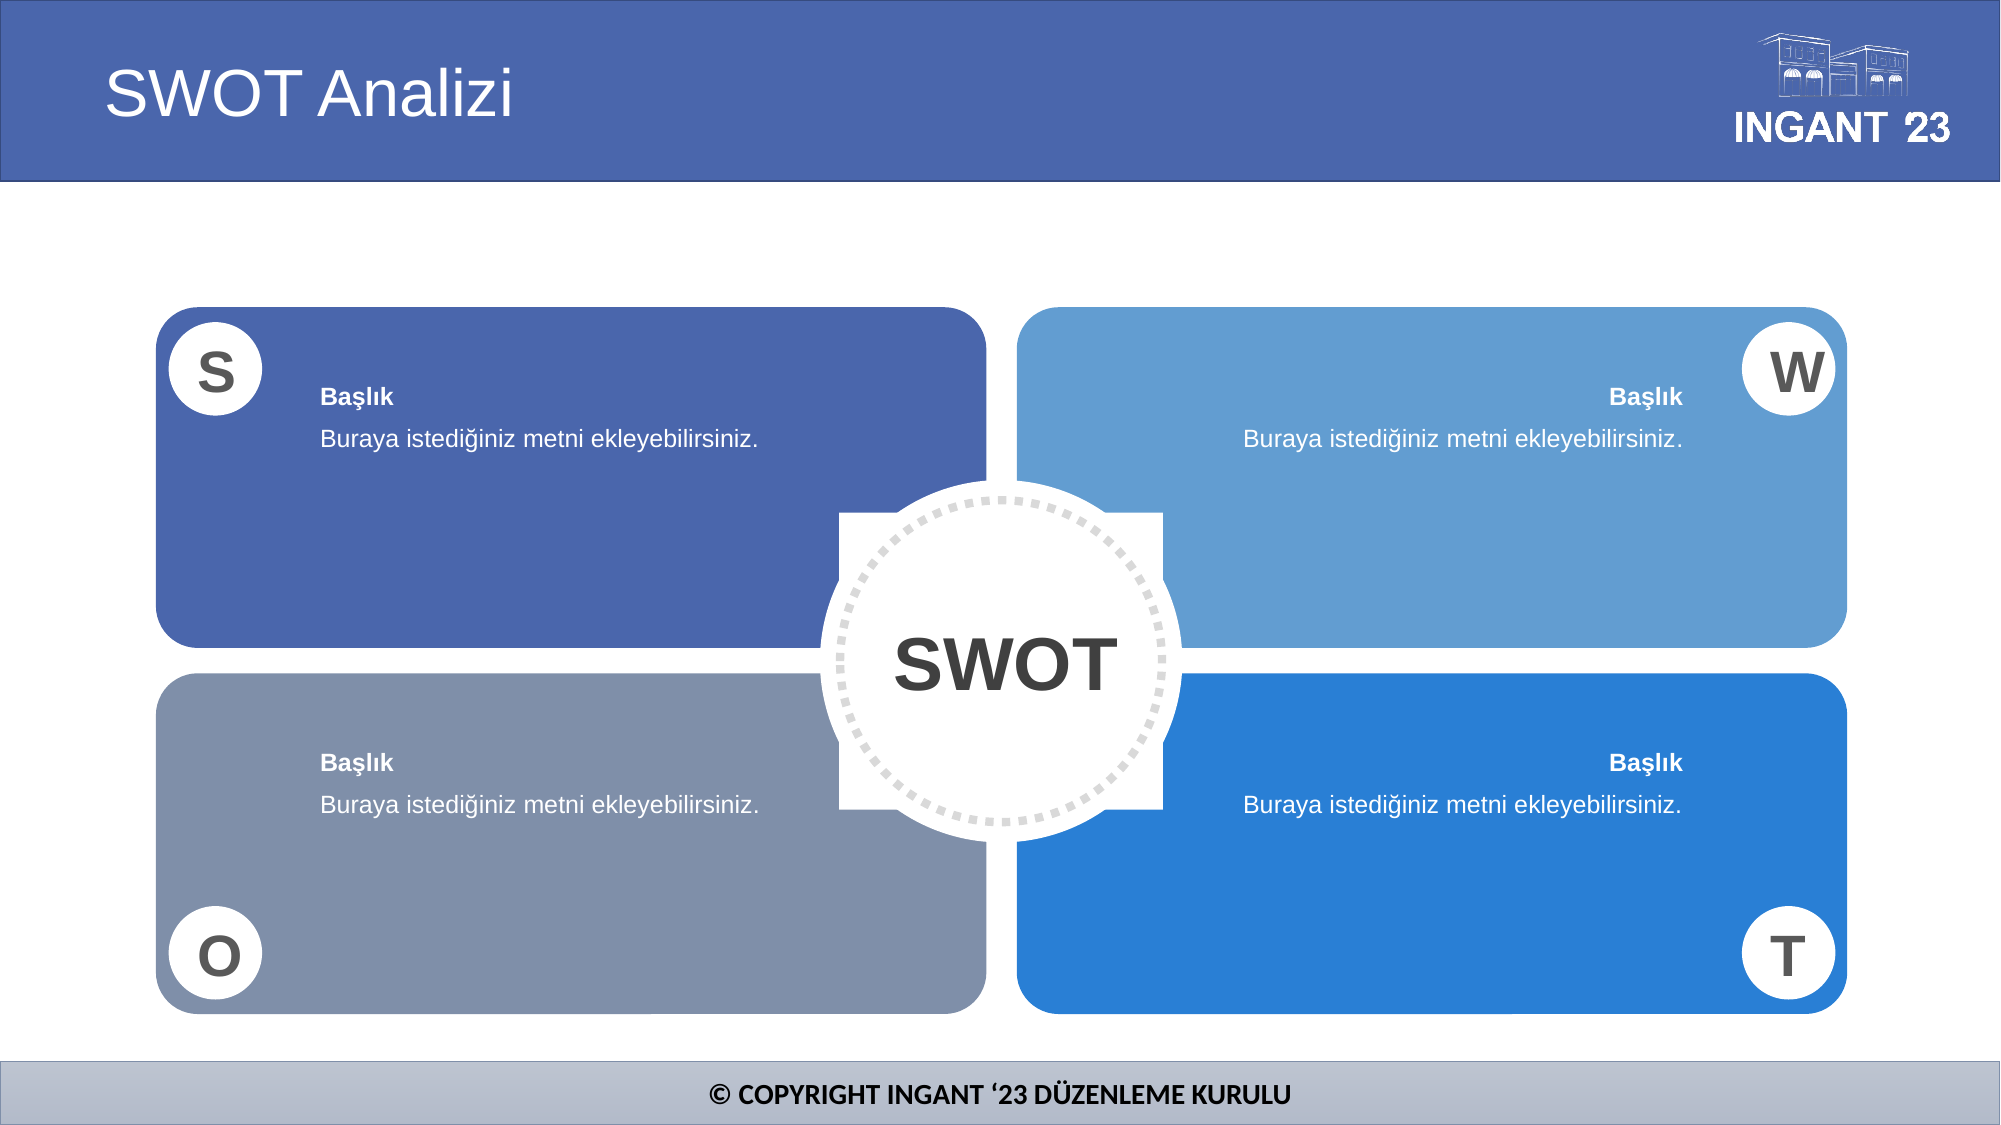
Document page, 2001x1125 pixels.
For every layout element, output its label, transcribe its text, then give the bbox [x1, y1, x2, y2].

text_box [819, 479, 1183, 843]
text_box [1015, 306, 1849, 649]
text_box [1213, 739, 1698, 827]
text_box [1213, 373, 1698, 461]
text_box S [167, 321, 264, 417]
text_box [154, 672, 988, 1016]
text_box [305, 739, 790, 827]
text_box [1015, 672, 1849, 1016]
text_box [154, 306, 988, 649]
text_box T [1740, 905, 1837, 1001]
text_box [305, 373, 790, 461]
text_box W [1740, 321, 1837, 417]
list SWOT Analizi [89, 35, 1952, 155]
text_box O [167, 905, 264, 1001]
